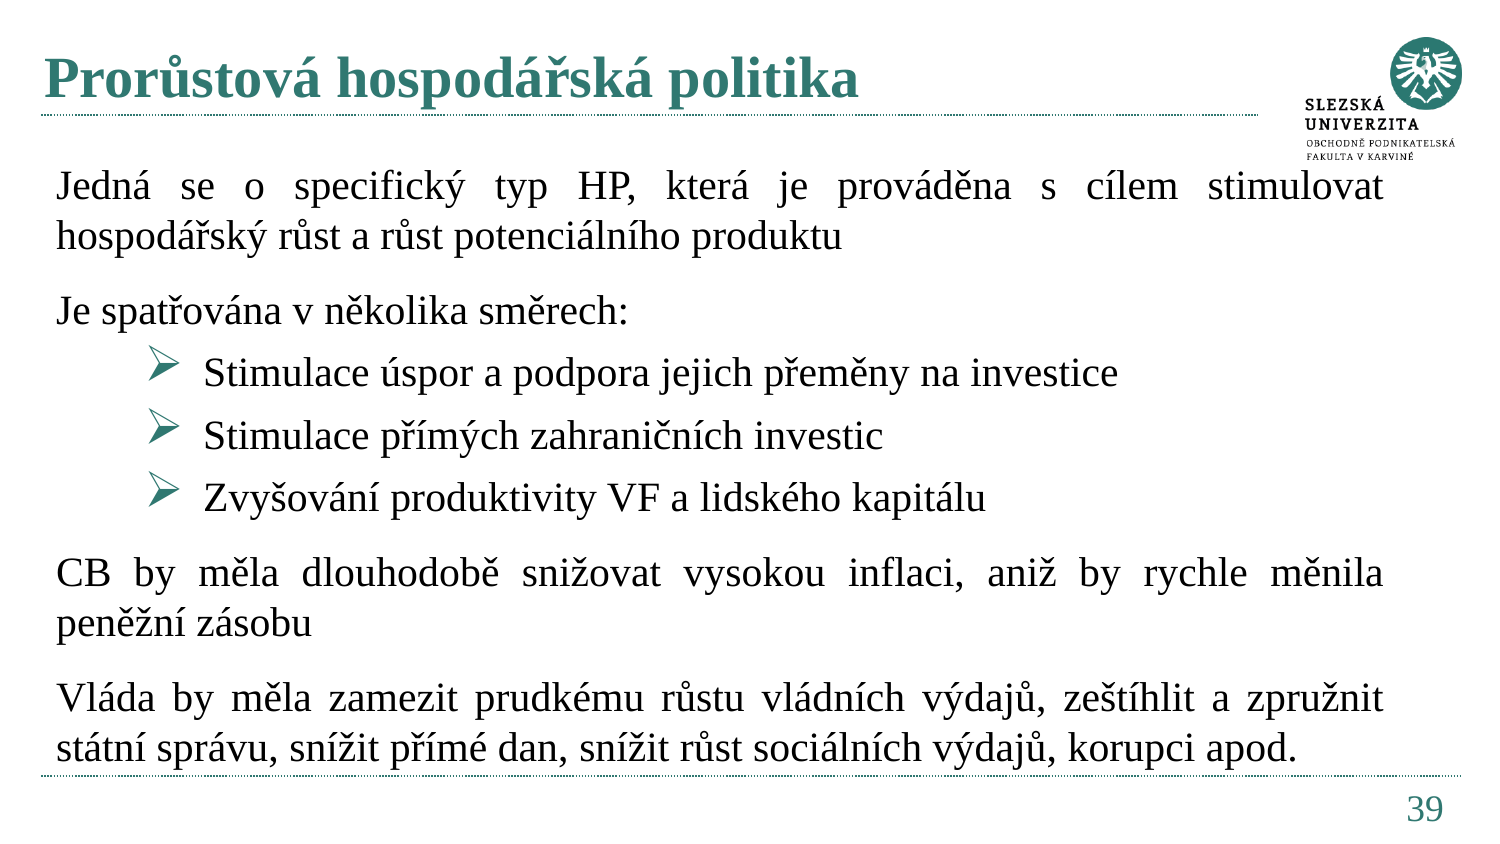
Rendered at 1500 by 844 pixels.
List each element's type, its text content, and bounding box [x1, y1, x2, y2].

list Jedná se o specifický typ HP, která je prováděna s cílem stimulovat hospodářský růst a růst potenciálního produktu Je spatřována v několika směrech: Stimulace úspor a podpora jejich přeměny na investice Stimulace přímých zahraničních investic Zvyšování produktivity VF a lidského kapitálu CB by měla dlouhodobě snižovat vysokou inflaci, aniž by rychle měnila peněžní zásobu Vláda by měla zamezit prudkému růstu vládních výdajů, zeštíhlit a zpružnit státní správu, snížit přímé dan, snížit růst sociálních výdajů, korupci apod. [41, 150, 1400, 729]
picture [1305, 37, 1462, 160]
slide_number 39 [1281, 776, 1459, 822]
title Prorůstová hospodářská politika [29, 32, 1247, 116]
